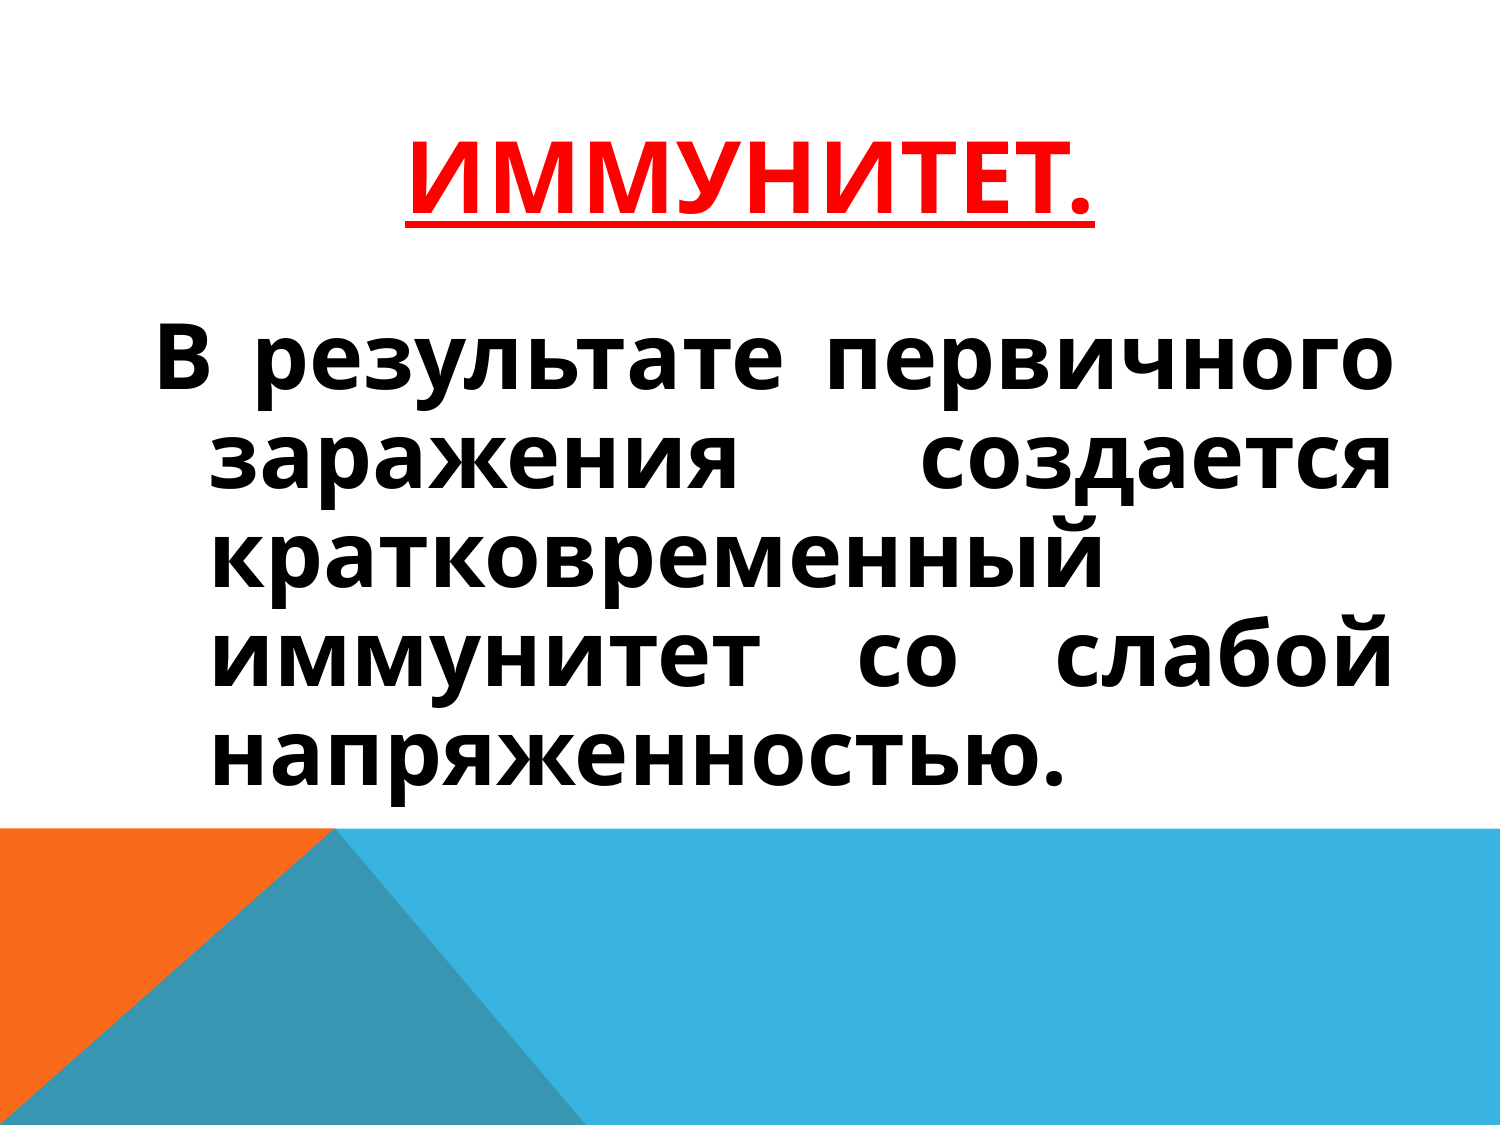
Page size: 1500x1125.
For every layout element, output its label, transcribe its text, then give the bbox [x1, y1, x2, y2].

title Иммунитет. [75, 87, 1425, 275]
list В результате первичного заражения создается кратковременный иммунитет со слабой напряженностью. [137, 302, 1413, 988]
